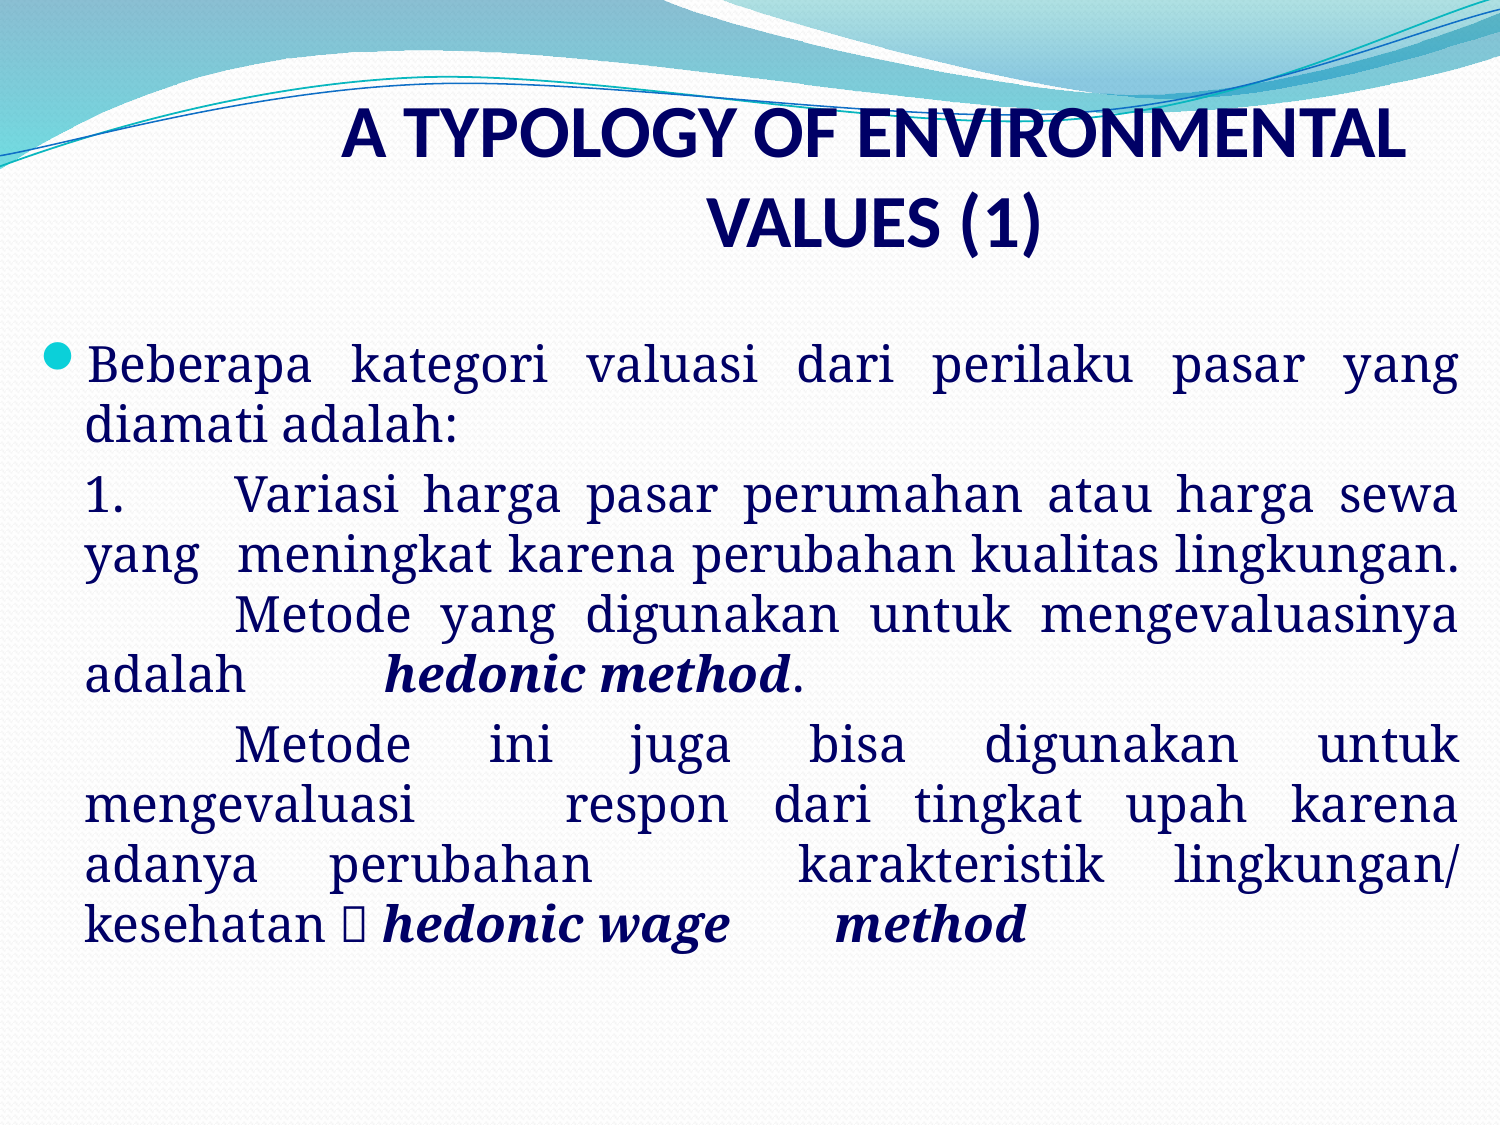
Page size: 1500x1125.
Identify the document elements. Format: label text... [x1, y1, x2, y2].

title A TYPOLOGY OF ENVIRONMENTAL VALUES (1) [300, 50, 1450, 263]
list Beberapa kategori valuasi dari perilaku pasar yang diamati adalah: 1. Variasi harga pasar perumahan atau harga sewa yang meningkat karena perubahan kualitas lingkungan. Metode yang digunakan untuk mengevaluasinya adalah hedonic method. Metode ini juga bisa digunakan untuk mengevaluasi respon dari tingkat upah karena adanya perubahan karakteristik lingkungan/ kesehatan  hedonic wage method [24, 324, 1475, 1125]
